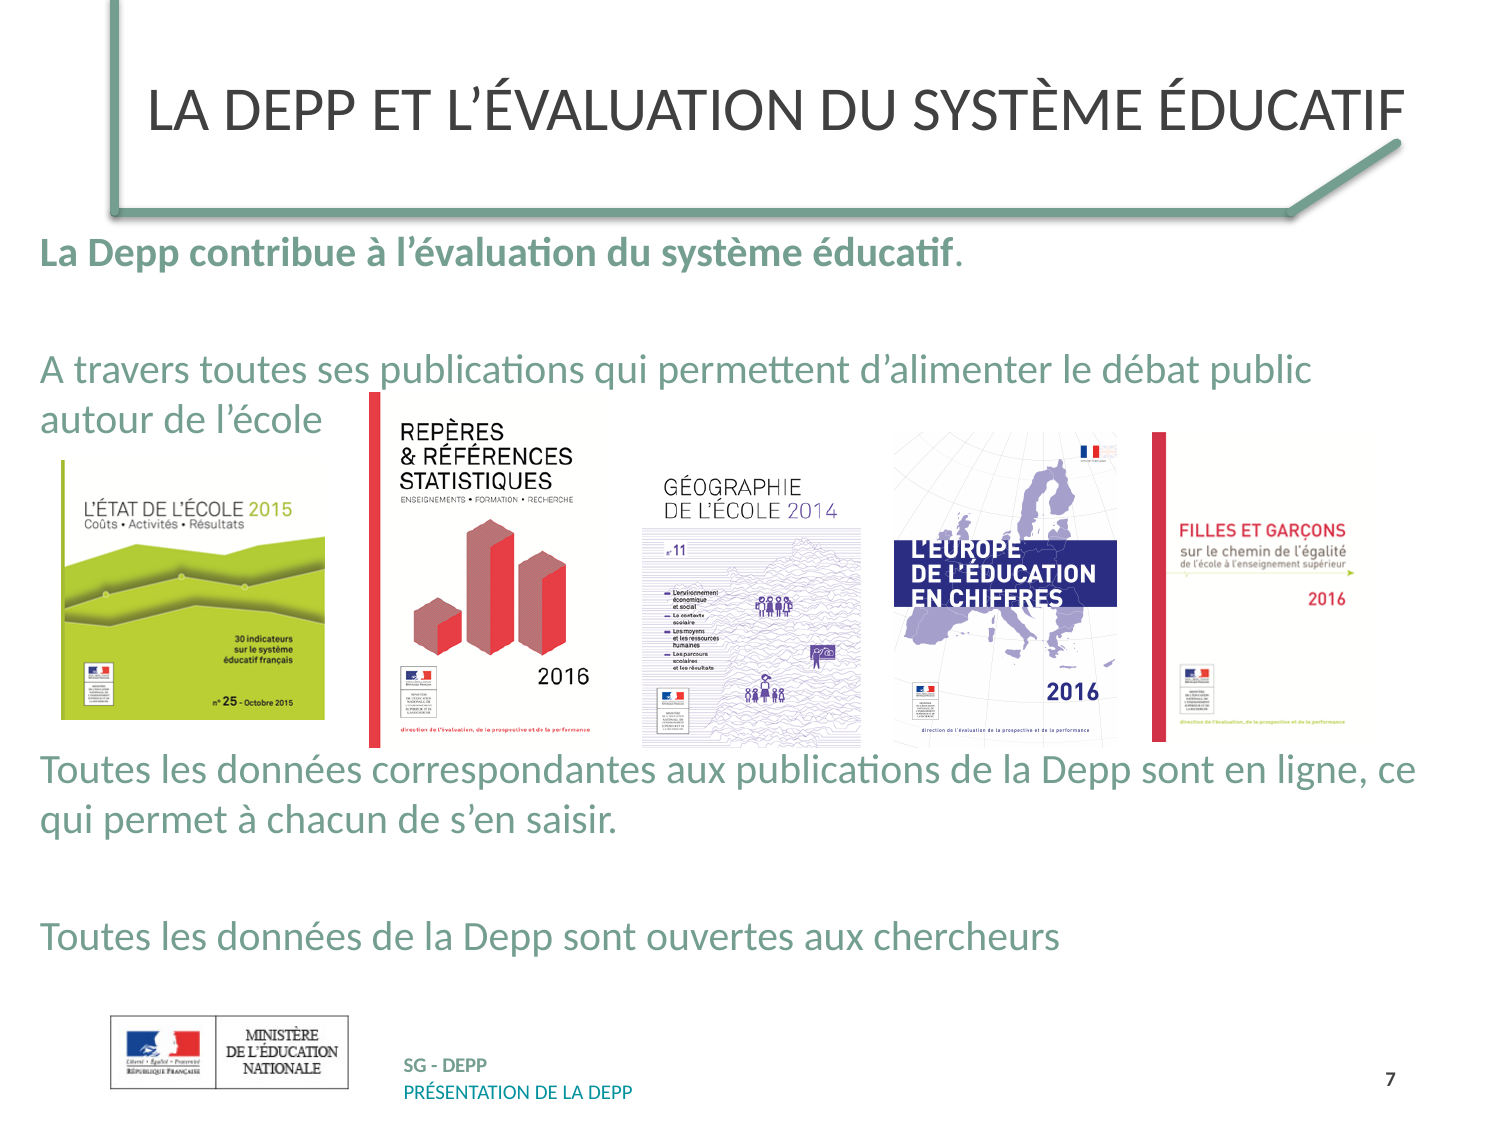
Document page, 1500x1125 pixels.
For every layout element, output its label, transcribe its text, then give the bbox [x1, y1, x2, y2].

title La depp et l’évaluation du système éducatif [132, 0, 1425, 212]
picture [369, 392, 609, 749]
picture [109, 1080, 350, 1100]
picture [1152, 432, 1376, 742]
picture [893, 432, 1118, 748]
picture [642, 437, 861, 749]
list La Depp contribue à l’évaluation du système éducatif. A travers toutes ses publications qui permettent d’alimenter le débat public autour de l’école Toutes les données correspondantes aux publications de la Depp sont en ligne, ce qui permet à chacun de s’en saisir. Toutes les données de la Depp sont ouvertes aux chercheurs [24, 217, 1446, 1080]
slide_number 7 [1336, 1080, 1411, 1109]
picture [61, 460, 325, 720]
